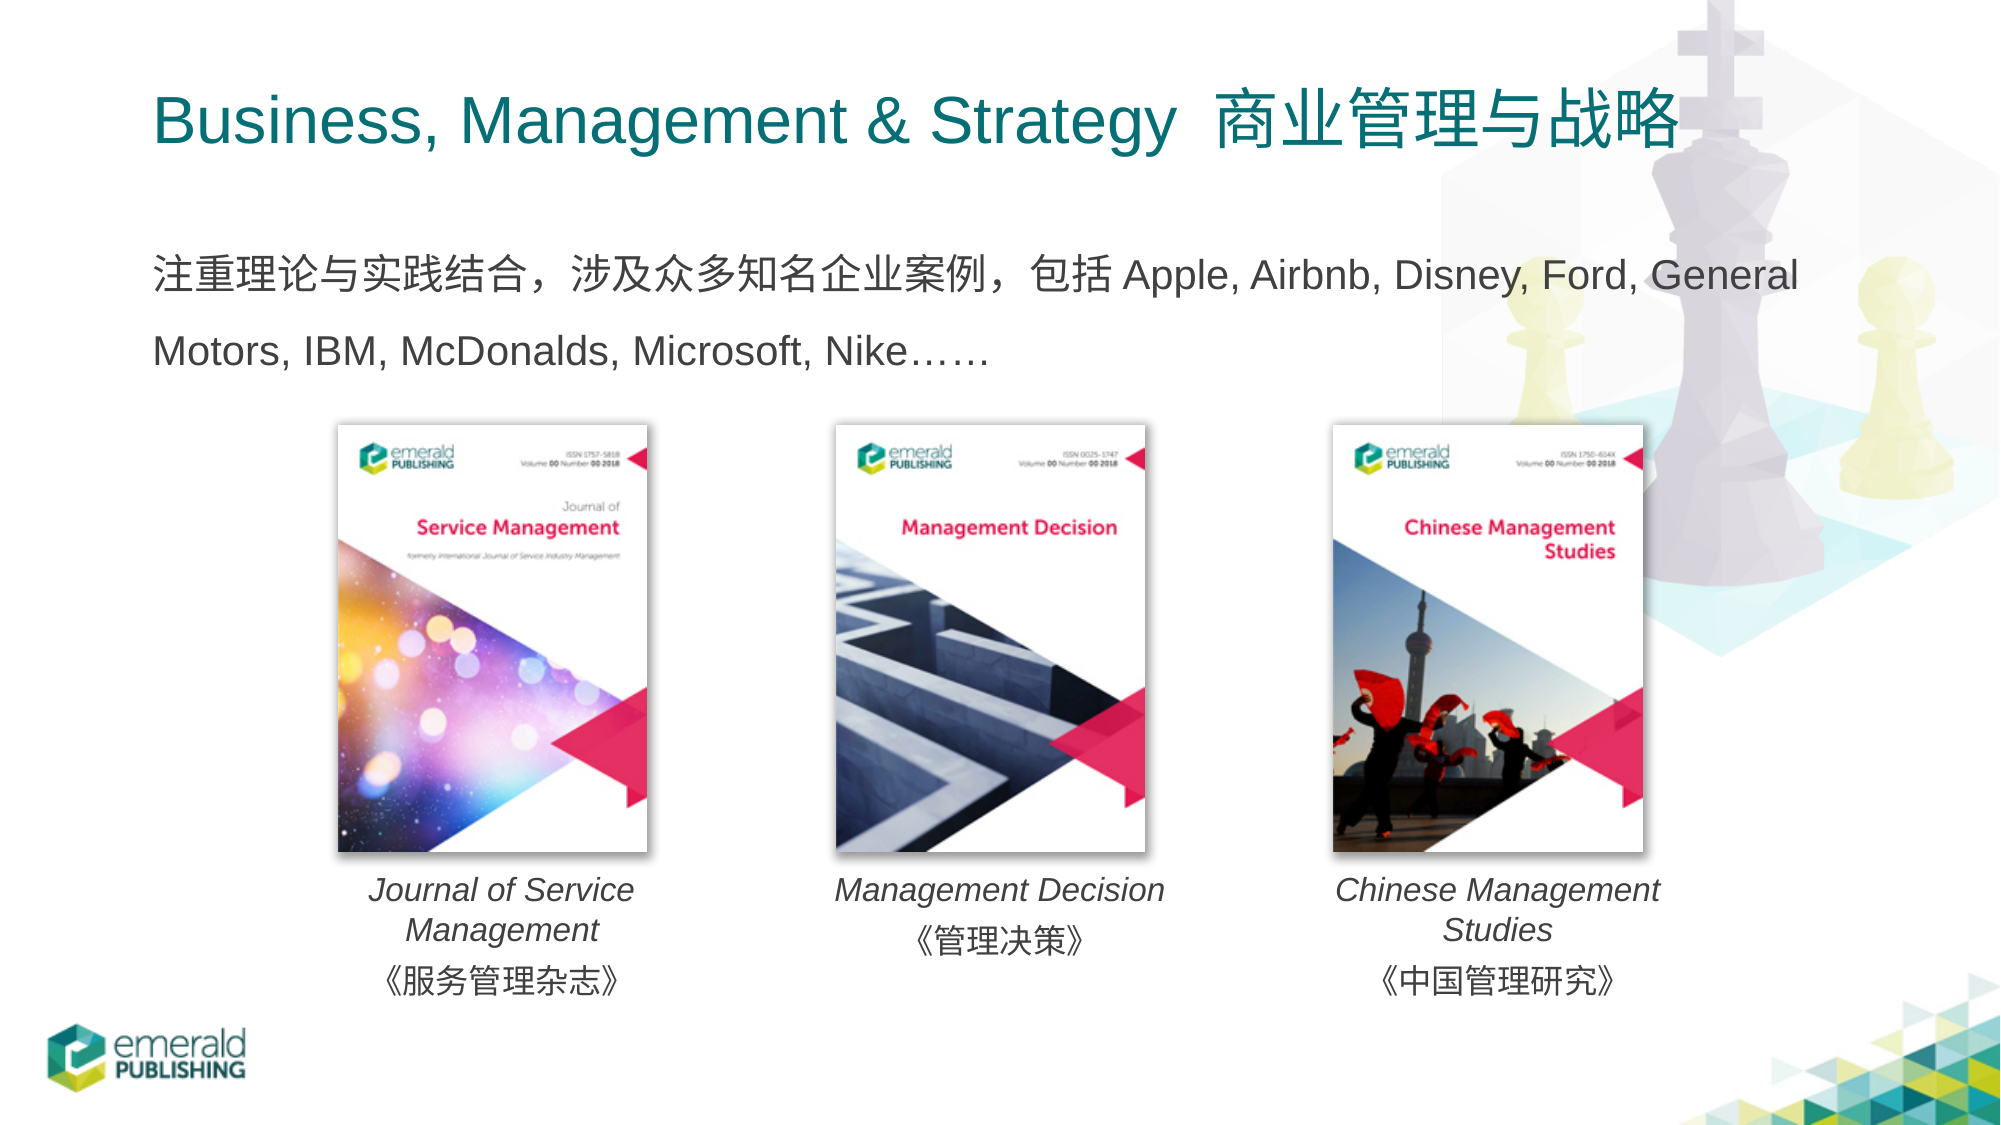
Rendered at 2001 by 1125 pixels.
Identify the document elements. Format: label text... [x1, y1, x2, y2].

text_box Chinese Management Studies 《中国管理研究》 [1279, 860, 1717, 1008]
list 注重理论与实践结合，涉及众多知名企业案例，包括Apple, Airbnb, Disney, Ford, General Motors, IBM, McDonalds, Microsoft, Nike…… [137, 215, 1863, 1014]
picture [0, 0, 2001, 1125]
title Business, Management & Strategy 商业管理与战略 [137, 59, 1391, 184]
text_box Journal of Service Management 《服务管理杂志》 [278, 860, 727, 1008]
text_box Management Decision 《管理决策》 [767, 860, 1233, 968]
